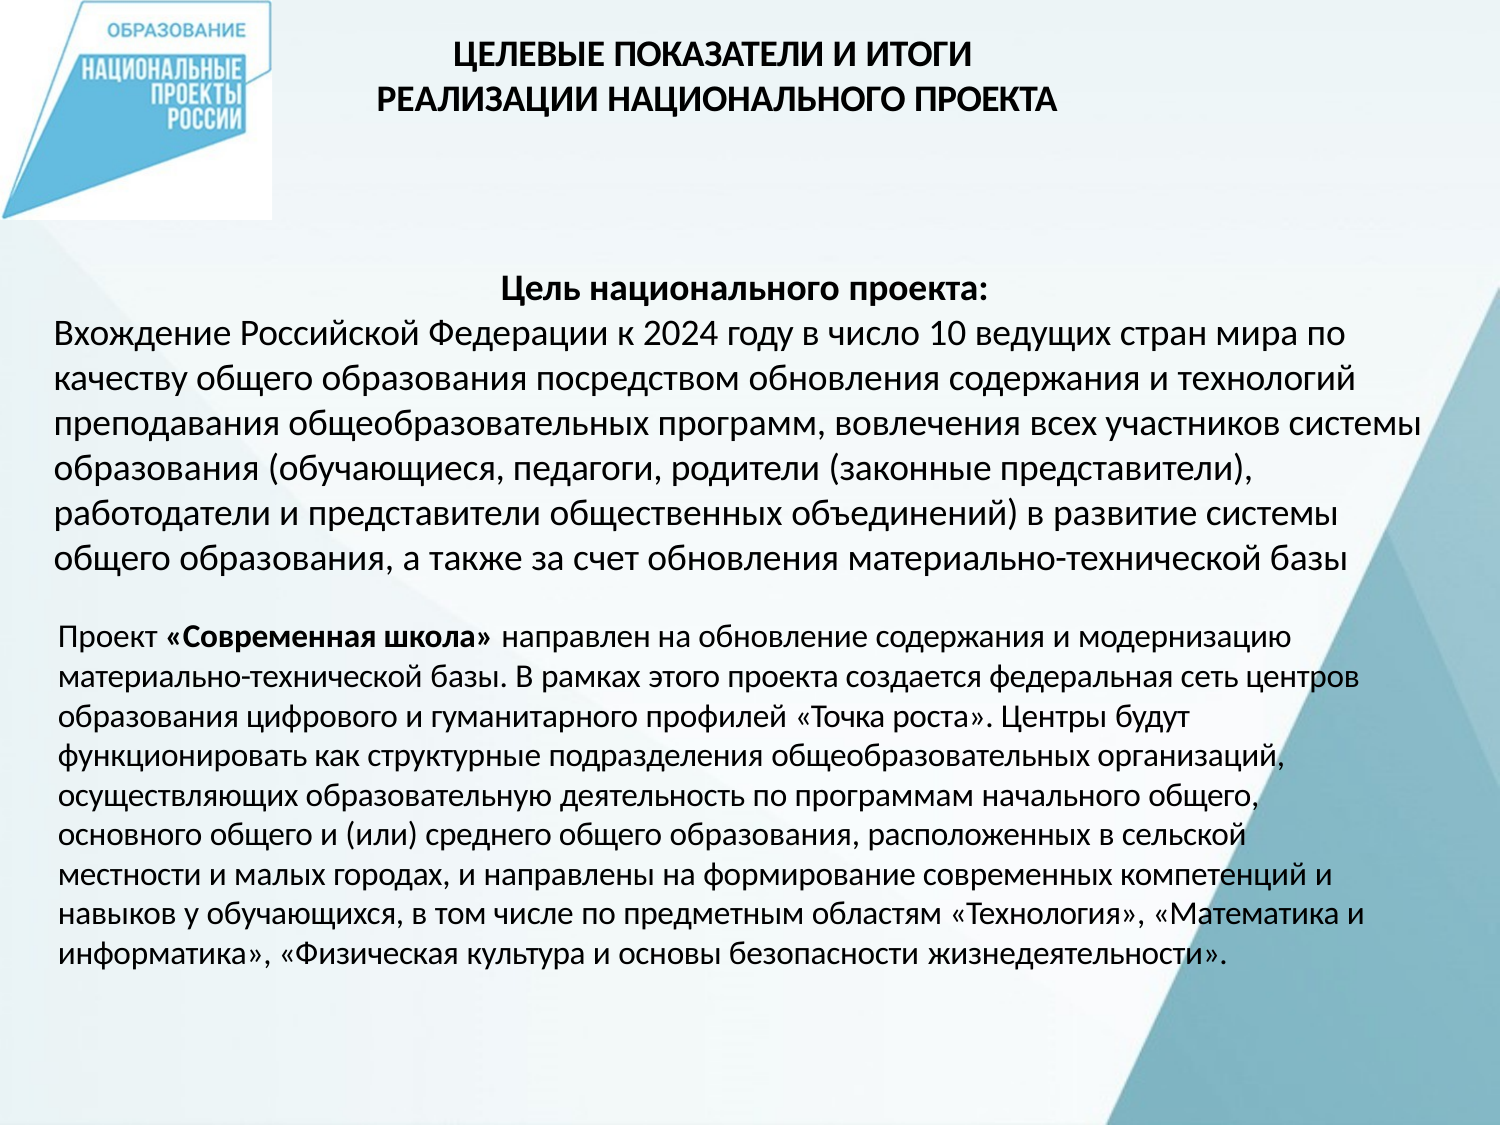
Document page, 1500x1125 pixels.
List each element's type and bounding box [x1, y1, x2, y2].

text_box [0, 0, 1500, 1125]
